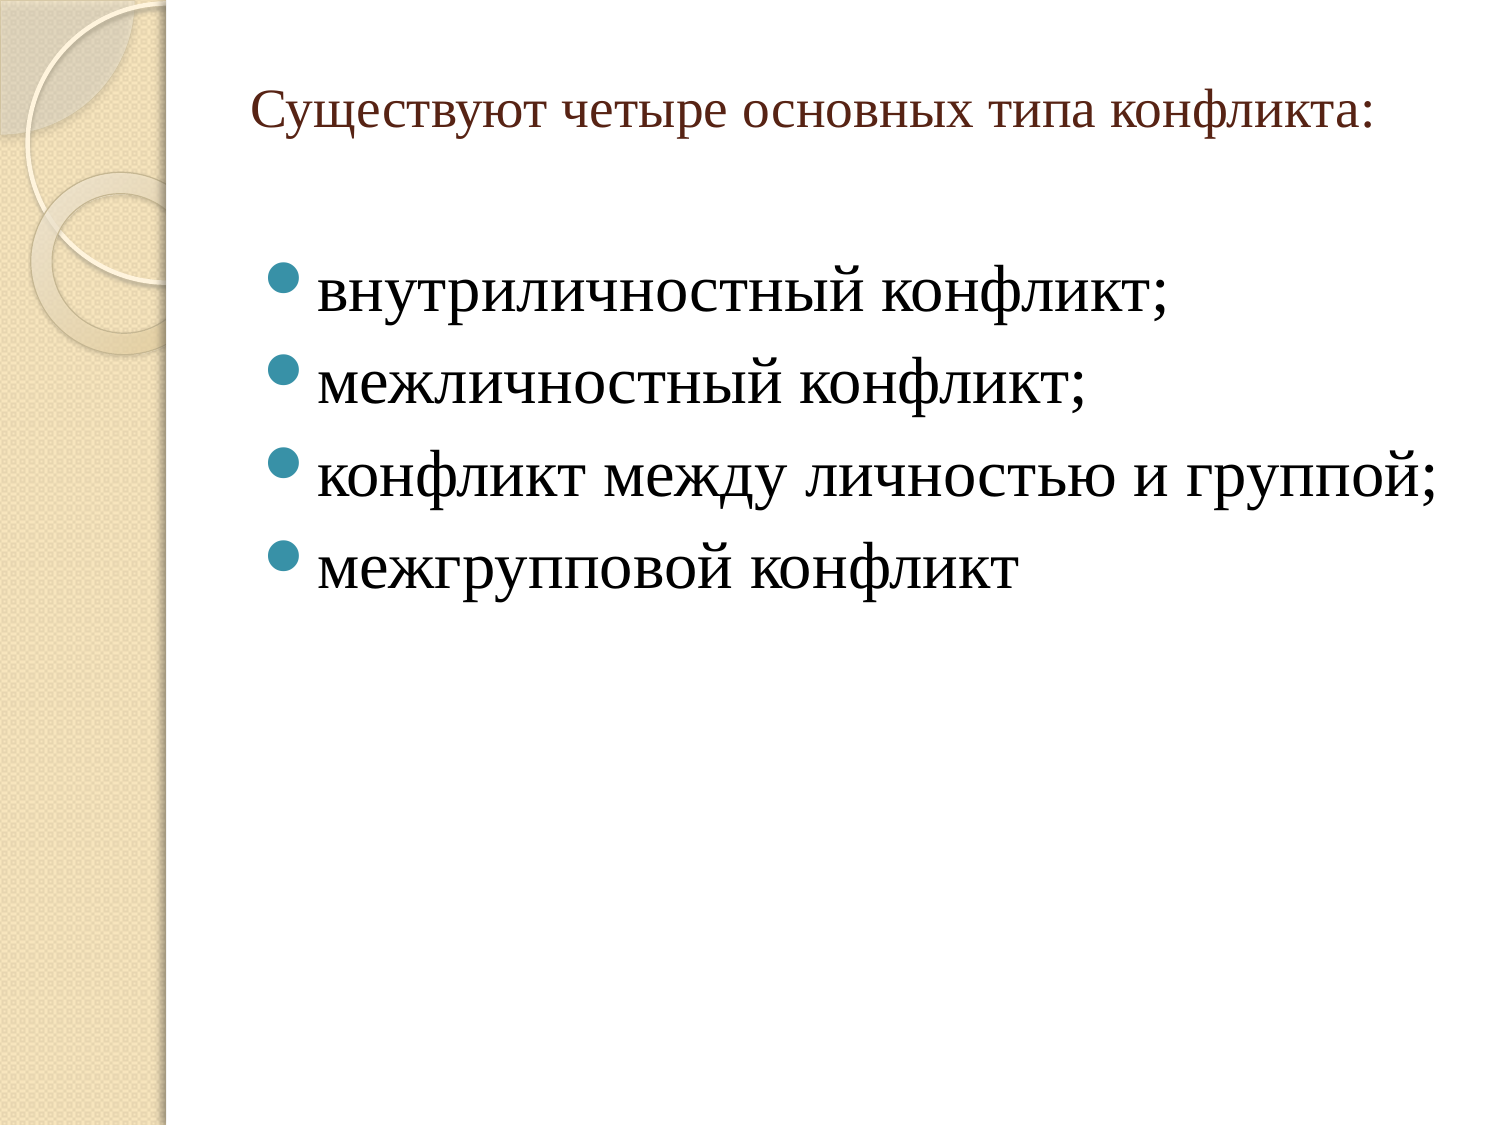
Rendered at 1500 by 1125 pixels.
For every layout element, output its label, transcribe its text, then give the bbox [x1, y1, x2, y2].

title Существуют четыре основных типа конфликта: [235, 45, 1466, 233]
list внутриличностный конфликт; межличностный конфликт; конфликт между личностью и группой; межгрупповой конфликт [235, 237, 1466, 1025]
